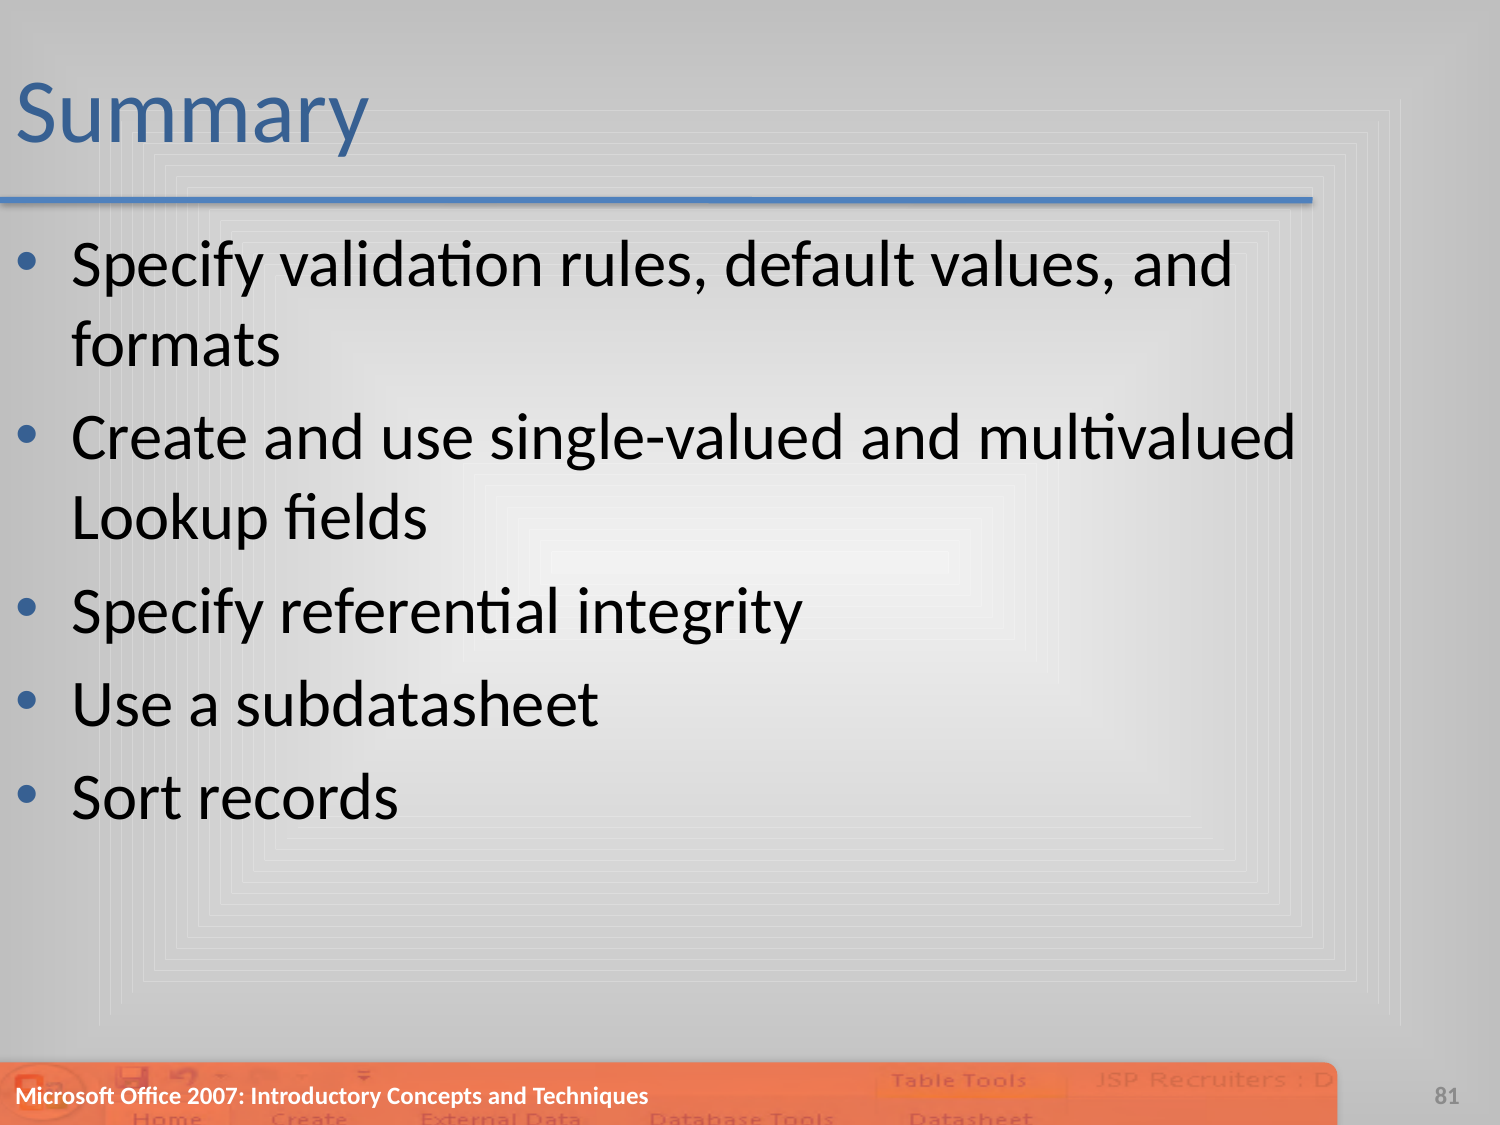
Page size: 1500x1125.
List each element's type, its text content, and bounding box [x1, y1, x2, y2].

list Specify validation rules, default values, and formats Create and use single-valued and multivalued Lookup fields Specify referential integrity Use a subdatasheet Sort records [0, 212, 1425, 1005]
slide_number 81 [1400, 1065, 1475, 1125]
footer Microsoft Office 2007: Introductory Concepts and Techniques [0, 1065, 1300, 1125]
title Summary [0, 12, 1425, 200]
picture [0, 1062, 1338, 1125]
